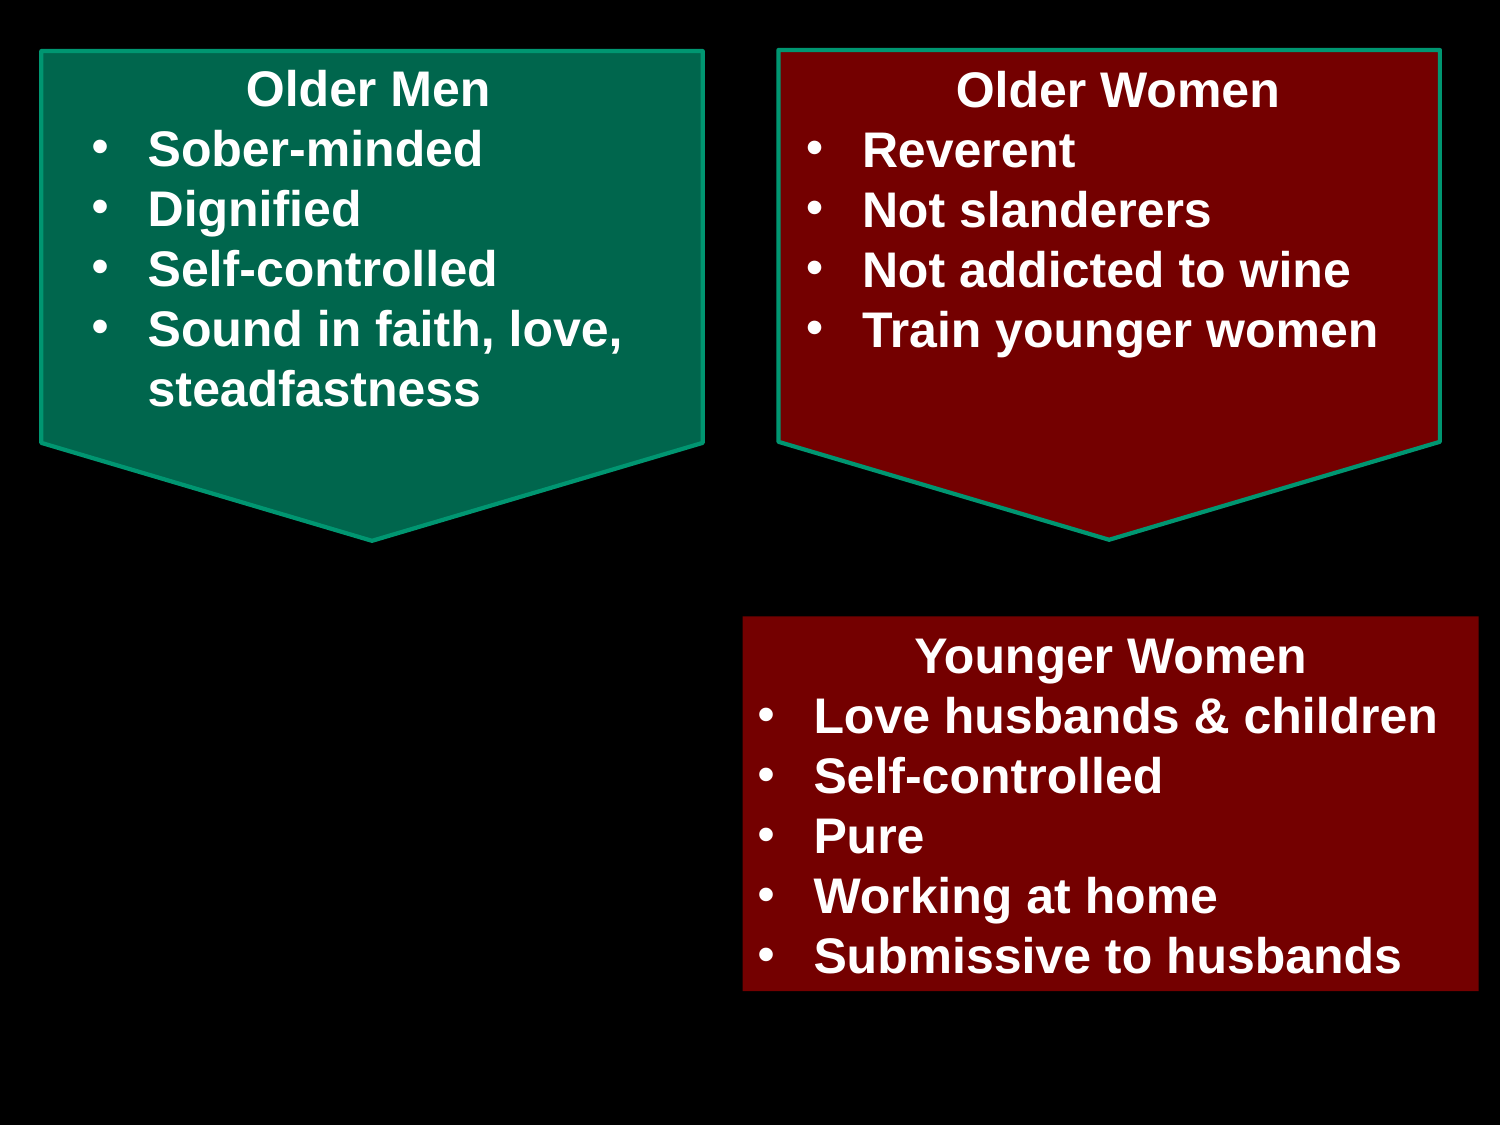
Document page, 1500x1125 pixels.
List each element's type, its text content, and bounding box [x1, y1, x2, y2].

text_box [39, 48, 705, 543]
text_box [776, 47, 1442, 542]
text_box Older Women Reverent Not slanderers Not addicted to wine Train younger women [791, 50, 1445, 365]
text_box Older Men Sober-minded Dignified Self-controlled Sound in faith, love, steadfastness [76, 48, 660, 424]
text_box Younger Women Love husbands & children Self-controlled Pure Working at home Submissive to husbands [742, 616, 1479, 992]
